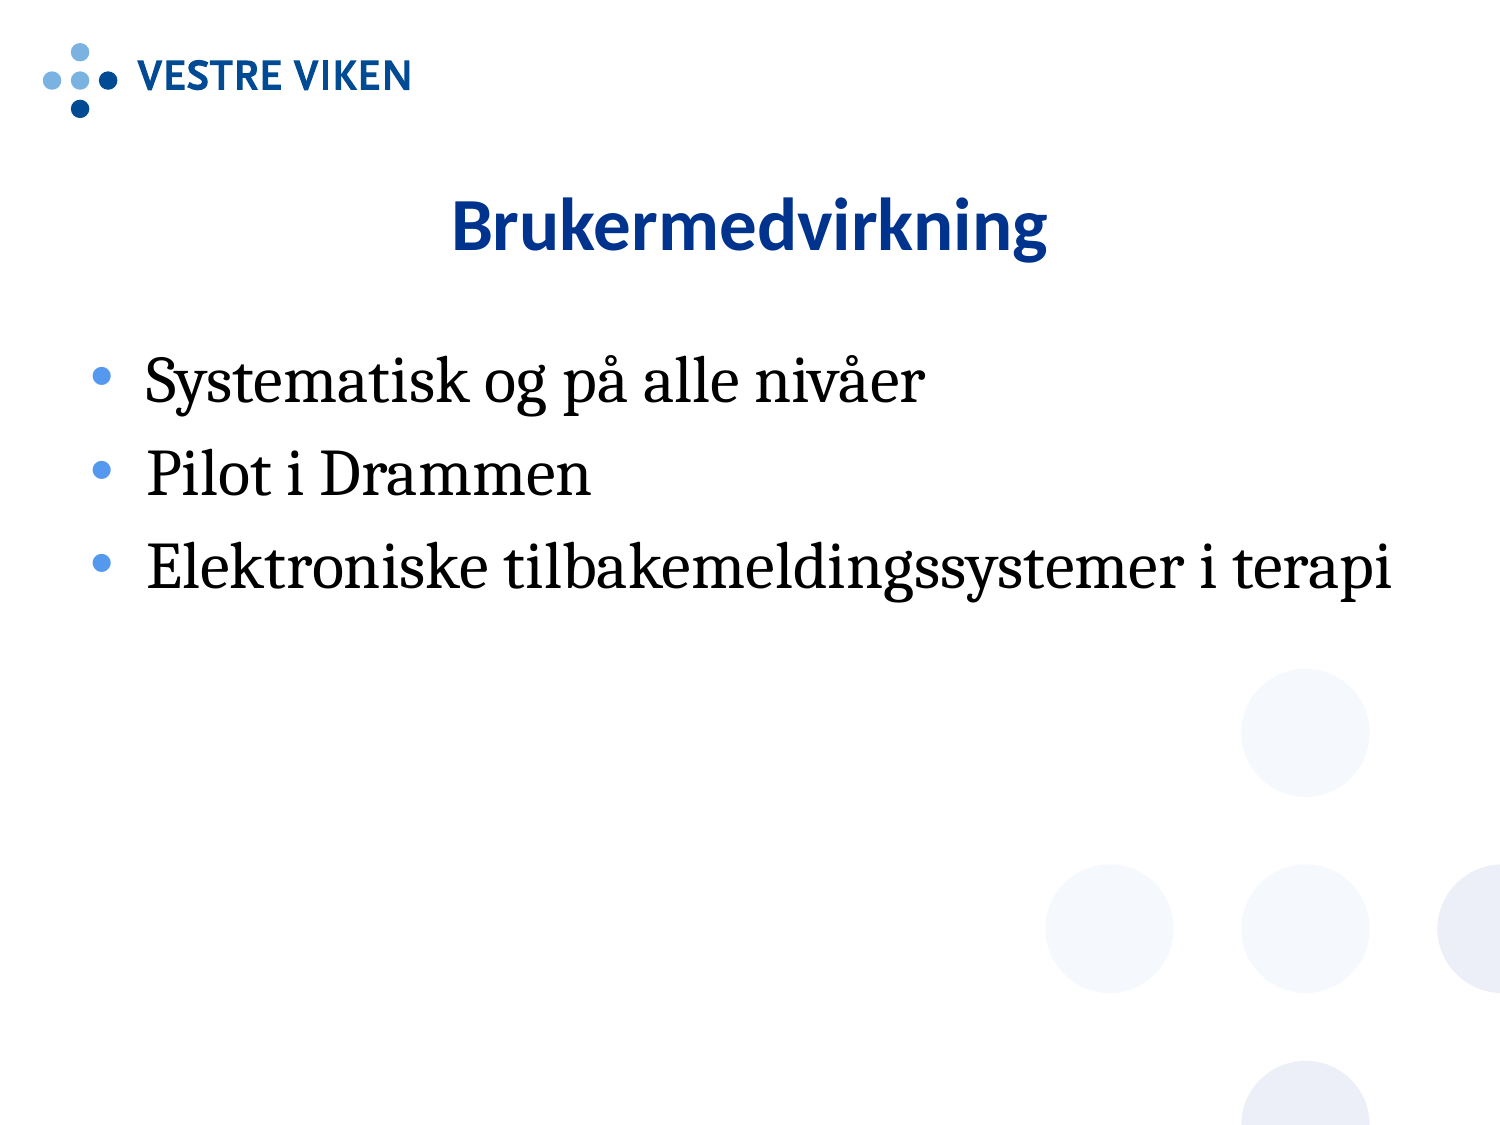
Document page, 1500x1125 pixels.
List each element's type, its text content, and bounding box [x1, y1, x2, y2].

title Brukermedvirkning [75, 126, 1425, 315]
list Systematisk og på alle nivåer Pilot i Drammen Elektroniske tilbakemeldingssystemer i terapi [75, 327, 1425, 1071]
